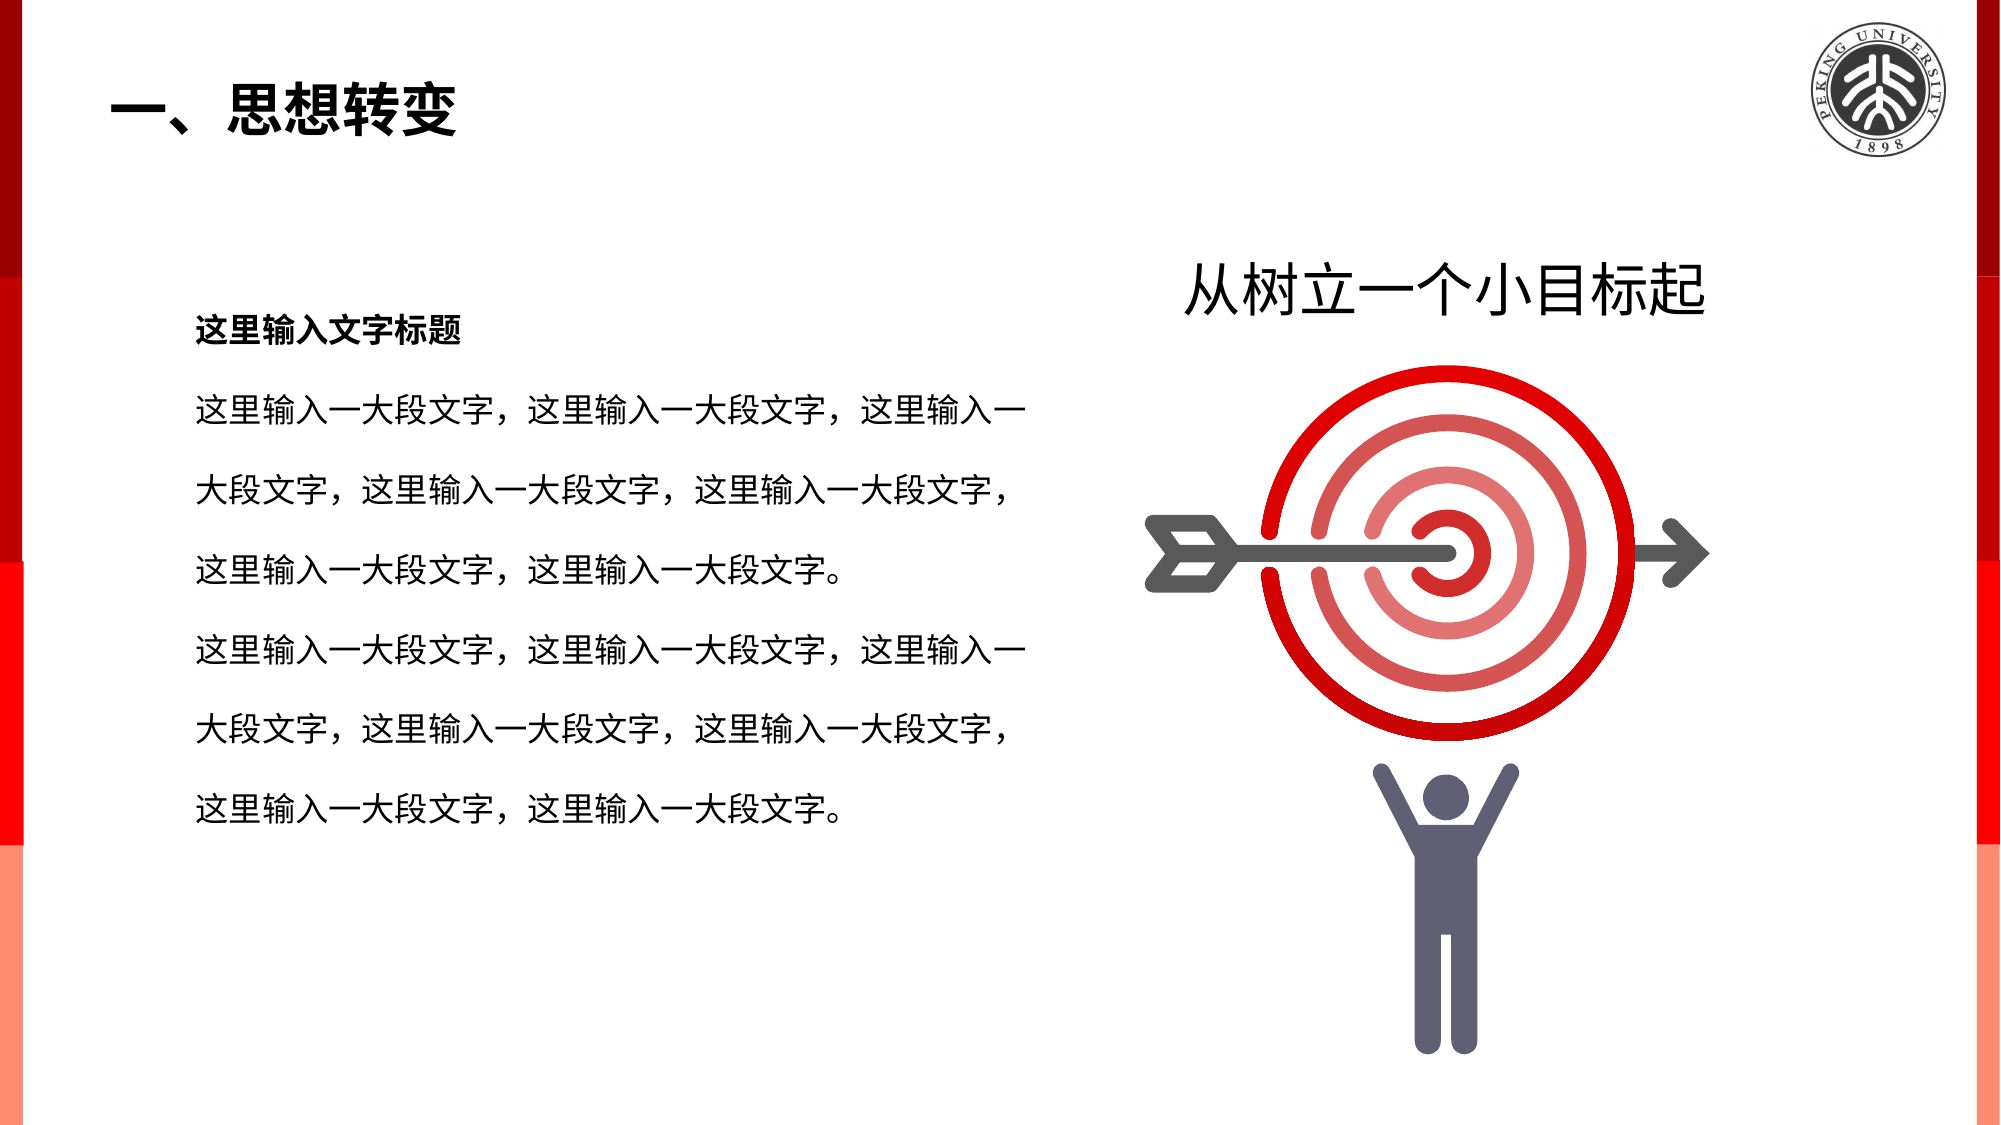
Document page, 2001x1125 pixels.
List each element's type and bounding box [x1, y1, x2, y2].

text_box [0, 0, 2000, 1125]
picture [1807, 21, 1948, 159]
